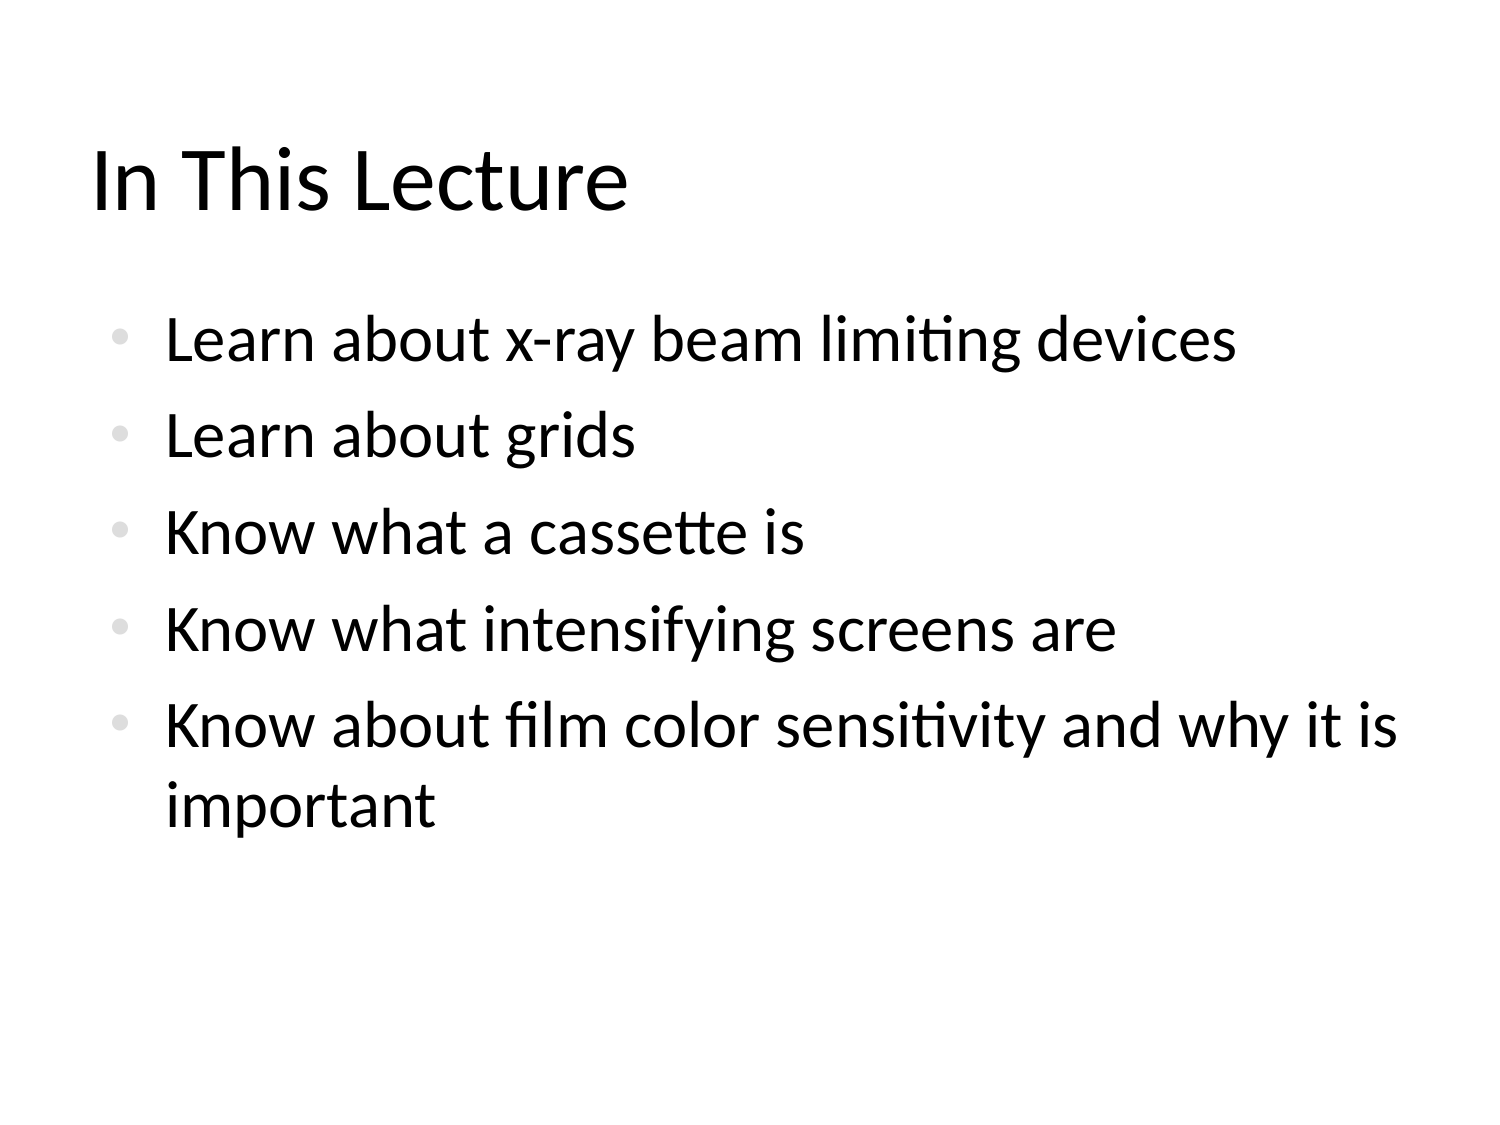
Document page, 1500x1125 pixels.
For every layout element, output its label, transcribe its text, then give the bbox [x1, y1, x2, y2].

list Learn about x-ray beam limiting devices Learn about grids Know what a cassette is Know what intensifying screens are Know about film color sensitivity and why it is important [75, 279, 1425, 1074]
title In This Lecture [75, 22, 1276, 244]
